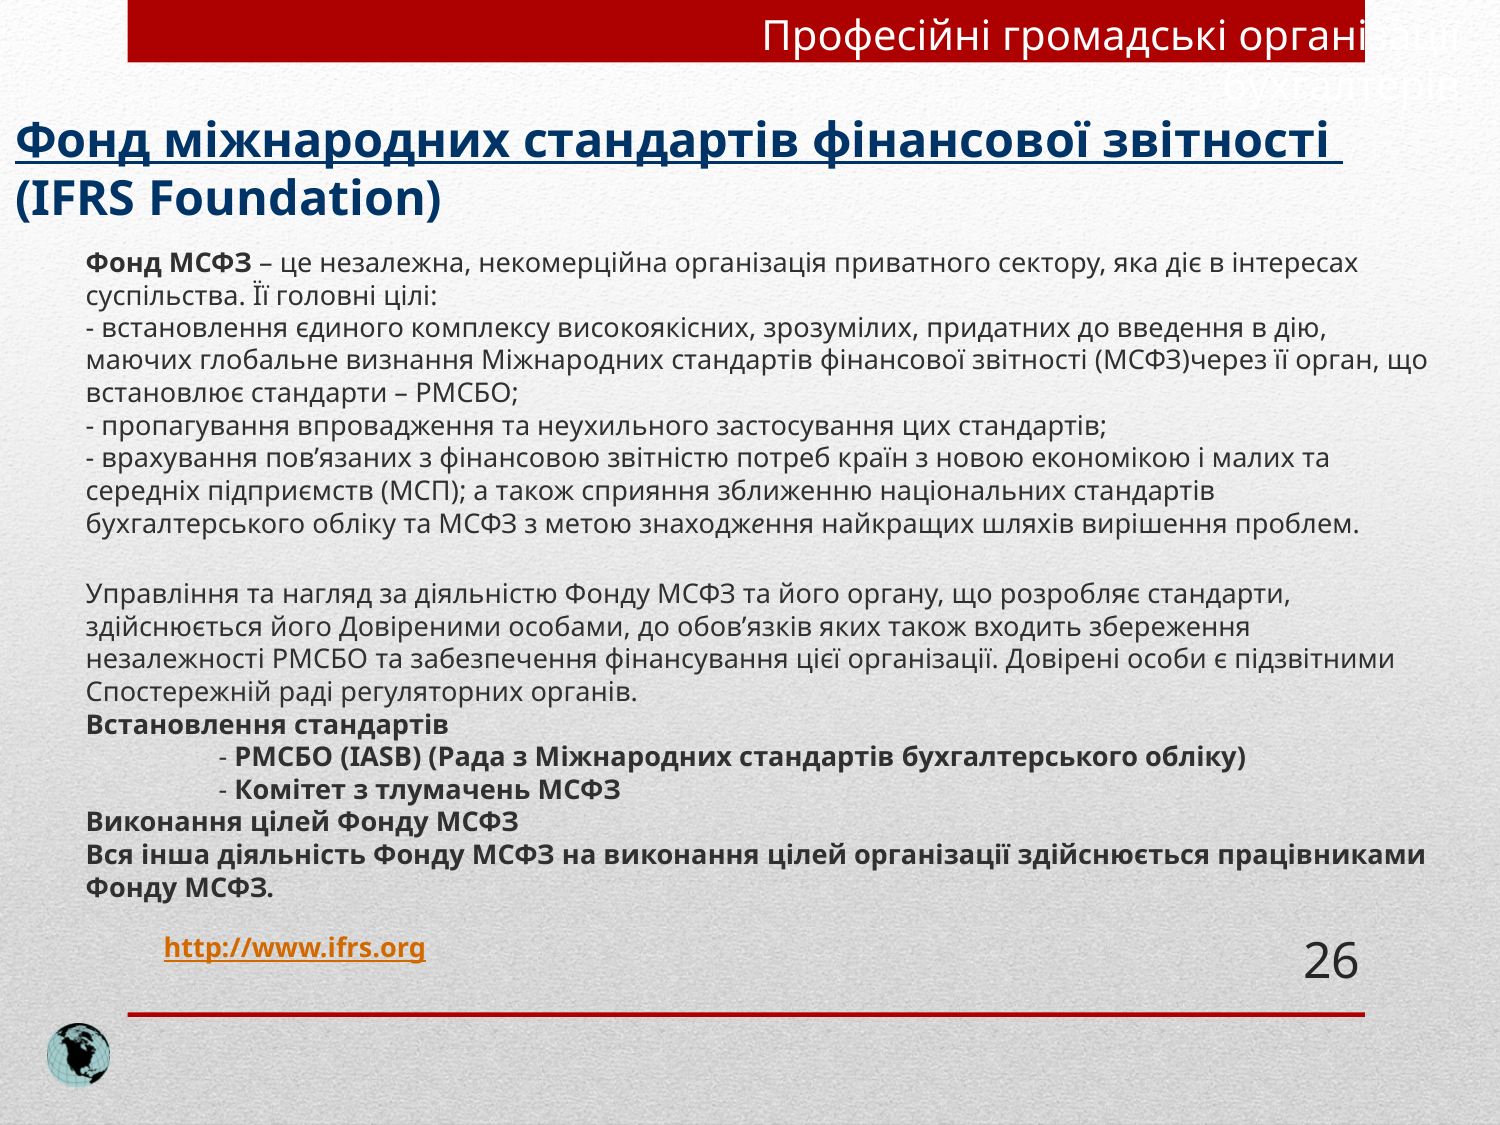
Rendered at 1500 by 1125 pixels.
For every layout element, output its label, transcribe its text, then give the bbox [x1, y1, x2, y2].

picture [46, 1022, 110, 1088]
text_box Професійні громадські організації бухгалтерів [510, 1, 1475, 117]
title Фонд міжнародних стандартів фінансової звітності (IFRS Foundation) [0, 100, 1475, 233]
list Фонд МСФЗ – це незалежна, некомерційна організація приватного сектору, яка діє в інтересах суспільства. Її головні цілі: - встановлення єдиного комплексу високоякісних, зрозумілих, придатних до введення в дію, маючих глобальне визнання Міжнародних стандартів фінансової звітності (МСФЗ)через її орган, що встановлює стандарти – РМСБО; - пропагування впровадження та неухильного застосування цих стандартів; - врахування пов’язаних з фінансовою звітністю потреб країн з новою економікою і малих та середніх підприємств (МСП); а також сприяння зближенню національних стандартів бухгалтерського обліку та МСФЗ з метою знаходження найкращих шляхів вирішення проблем. Управління та нагляд за діяльністю Фонду МСФЗ та його органу, що розробляє стандарти, здійснюється його Довіреними особами, до обов’язків яких також входить збереження незалежності РМСБО та забезпечення фінансування цієї організації. Довірені особи є підзвітними Спостережній раді регуляторних органів. Встановлення стандартів - РМСБО (IASB) (Рада з Міжнародних стандартів бухгалтерського обліку) - Комітет з тлумачень МСФЗ Виконання цілей Фонду МСФЗ Вся інша діяльність Фонду МСФЗ на виконання цілей організації здійснюється працівниками Фонду МСФЗ. http://www.ifrs.org [70, 235, 1450, 978]
slide_number 26 [1250, 933, 1375, 993]
